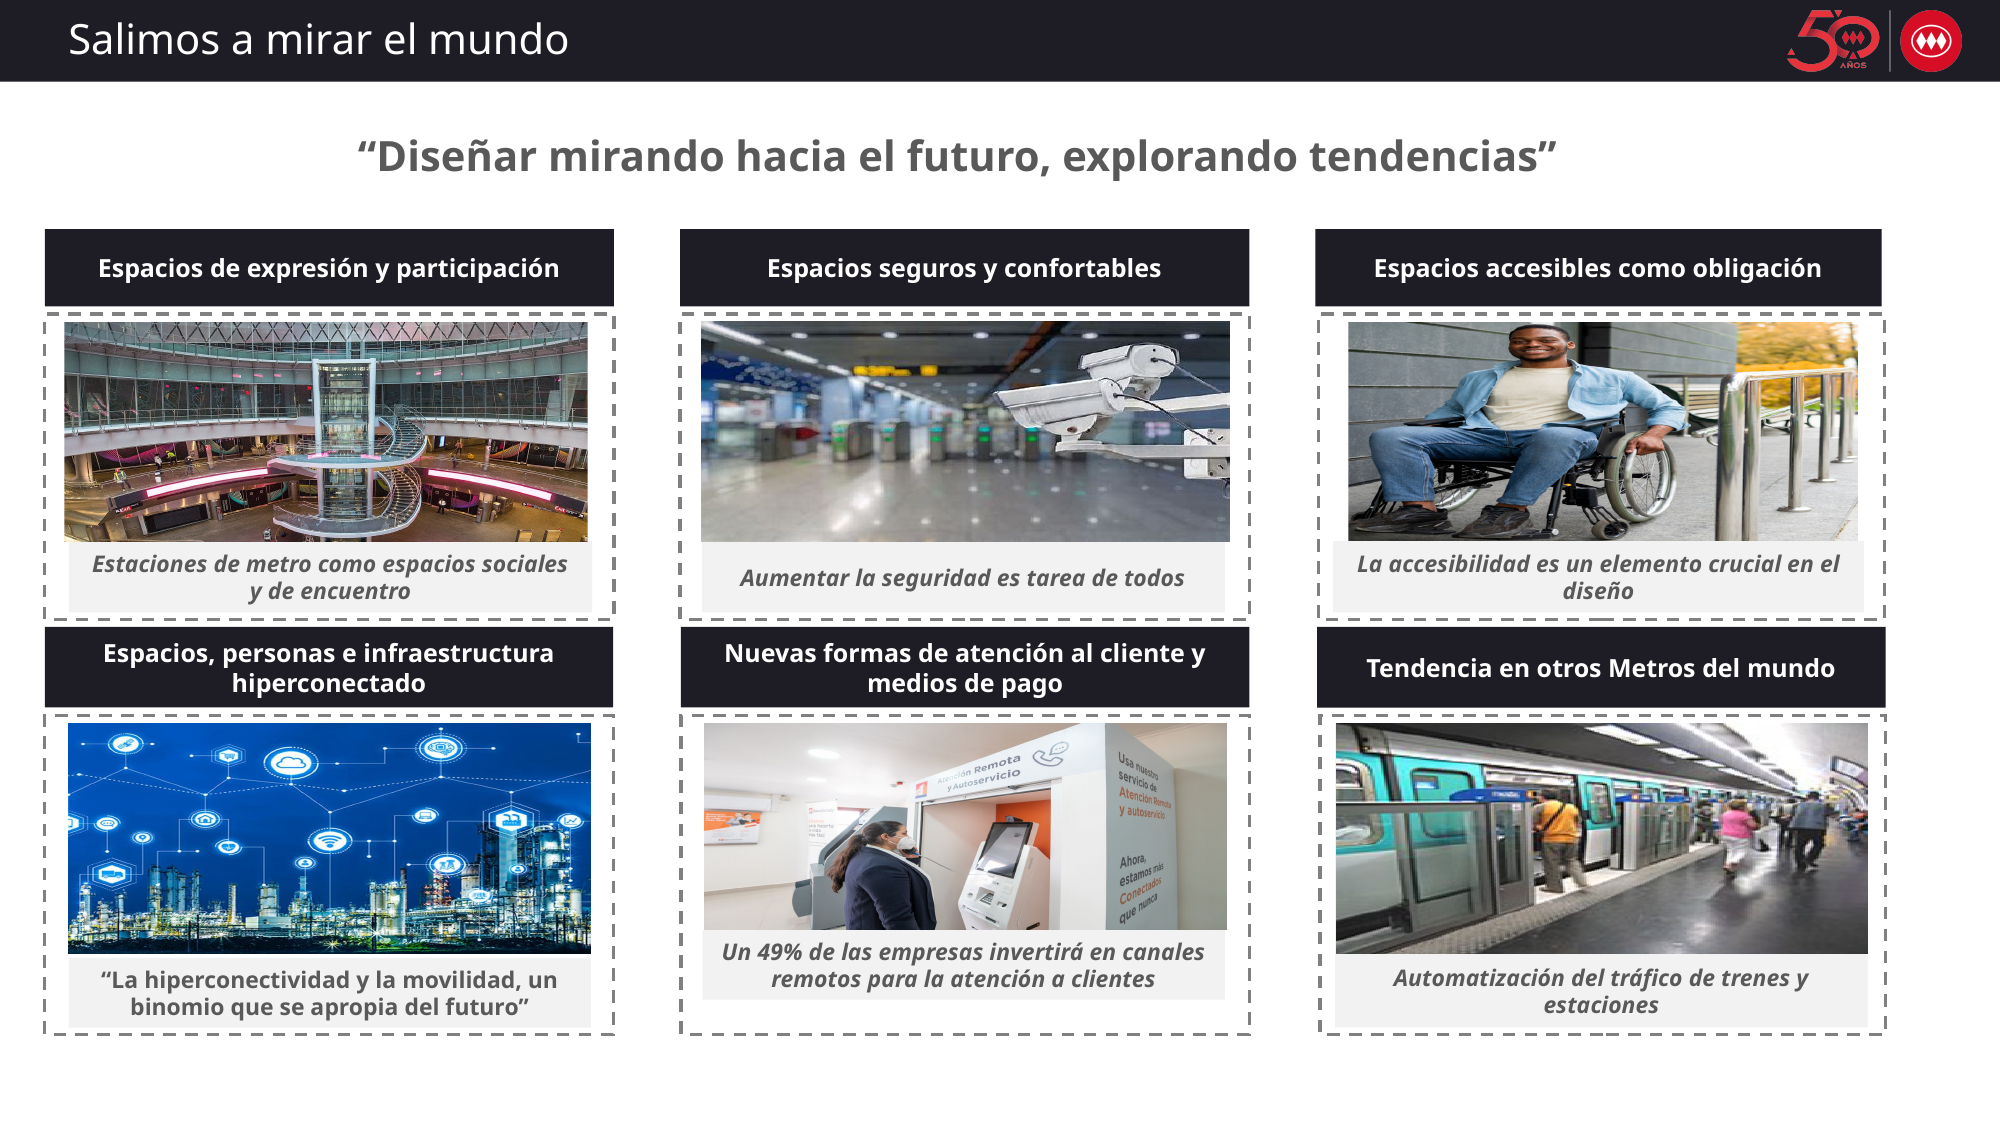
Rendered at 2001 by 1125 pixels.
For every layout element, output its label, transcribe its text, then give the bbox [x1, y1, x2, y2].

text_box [1314, 228, 1886, 620]
text_box “Diseñar mirando hacia el futuro, explorando tendencias” [343, 122, 1657, 187]
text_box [680, 626, 1250, 1035]
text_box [679, 228, 1250, 620]
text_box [44, 626, 614, 1035]
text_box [1316, 626, 1887, 1035]
picture [1787, 10, 1962, 72]
title Salimos a mirar el mundo [53, 17, 1769, 65]
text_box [44, 228, 615, 620]
